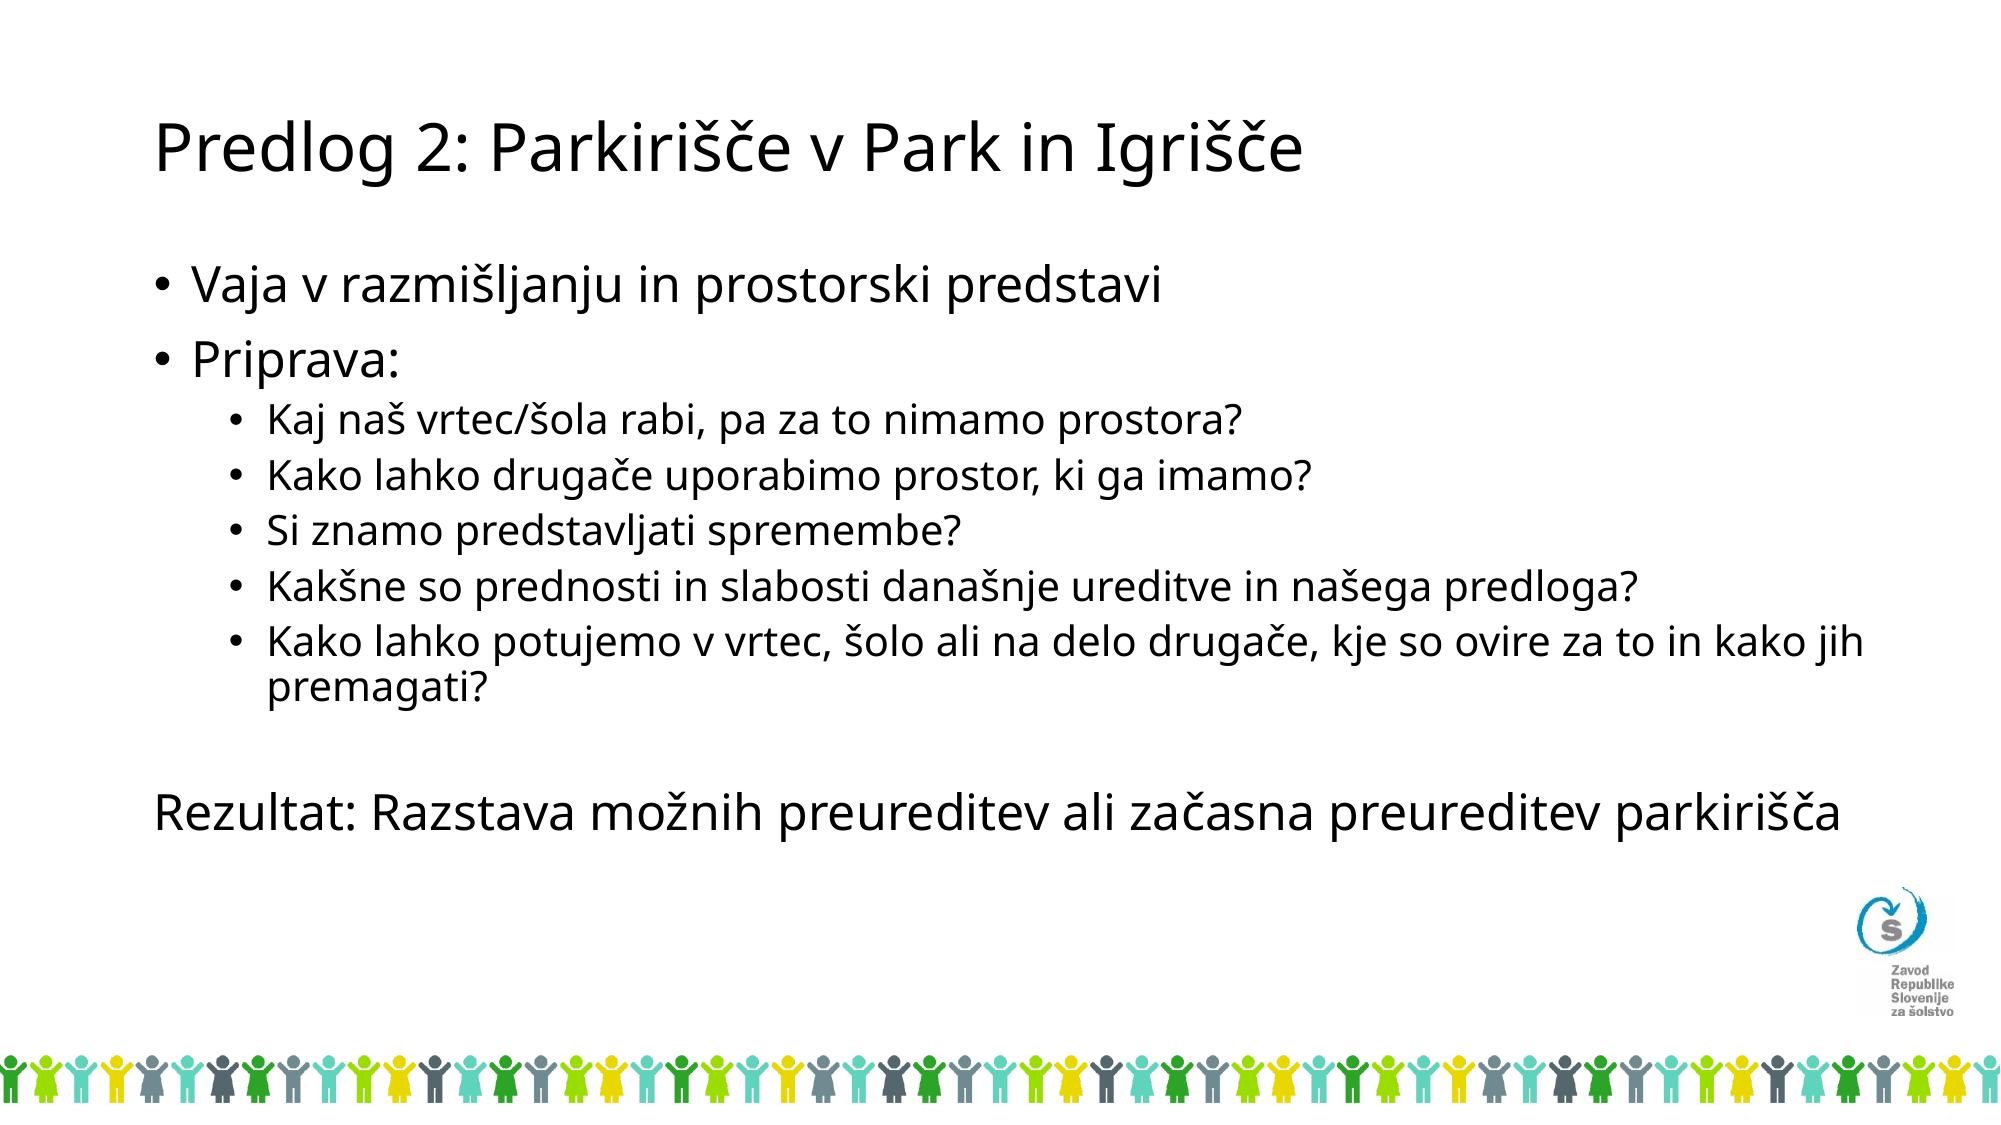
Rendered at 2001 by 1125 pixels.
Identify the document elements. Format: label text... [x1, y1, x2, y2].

picture [665, 1055, 1335, 1103]
list Vaja v razmišljanju in prostorski predstavi Priprava: Kaj naš vrtec/šola rabi, pa za to nimamo prostora? Kako lahko drugače uporabimo prostor, ki ga imamo? Si znamo predstavljati spremembe? Kakšne so prednosti in slabosti današnje ureditve in našega predloga? Kako lahko potujemo v vrtec, šolo ali na delo drugače, kje so ovire za to in kako jih premagati? Rezultat: Razstava možnih preureditev ali začasna preureditev parkirišča [139, 252, 1927, 966]
picture [1336, 1055, 2000, 1103]
picture [0, 1055, 663, 1103]
title Predlog 2: Parkirišče v Park in Igrišče [139, 24, 1975, 194]
picture [1857, 887, 1954, 1016]
